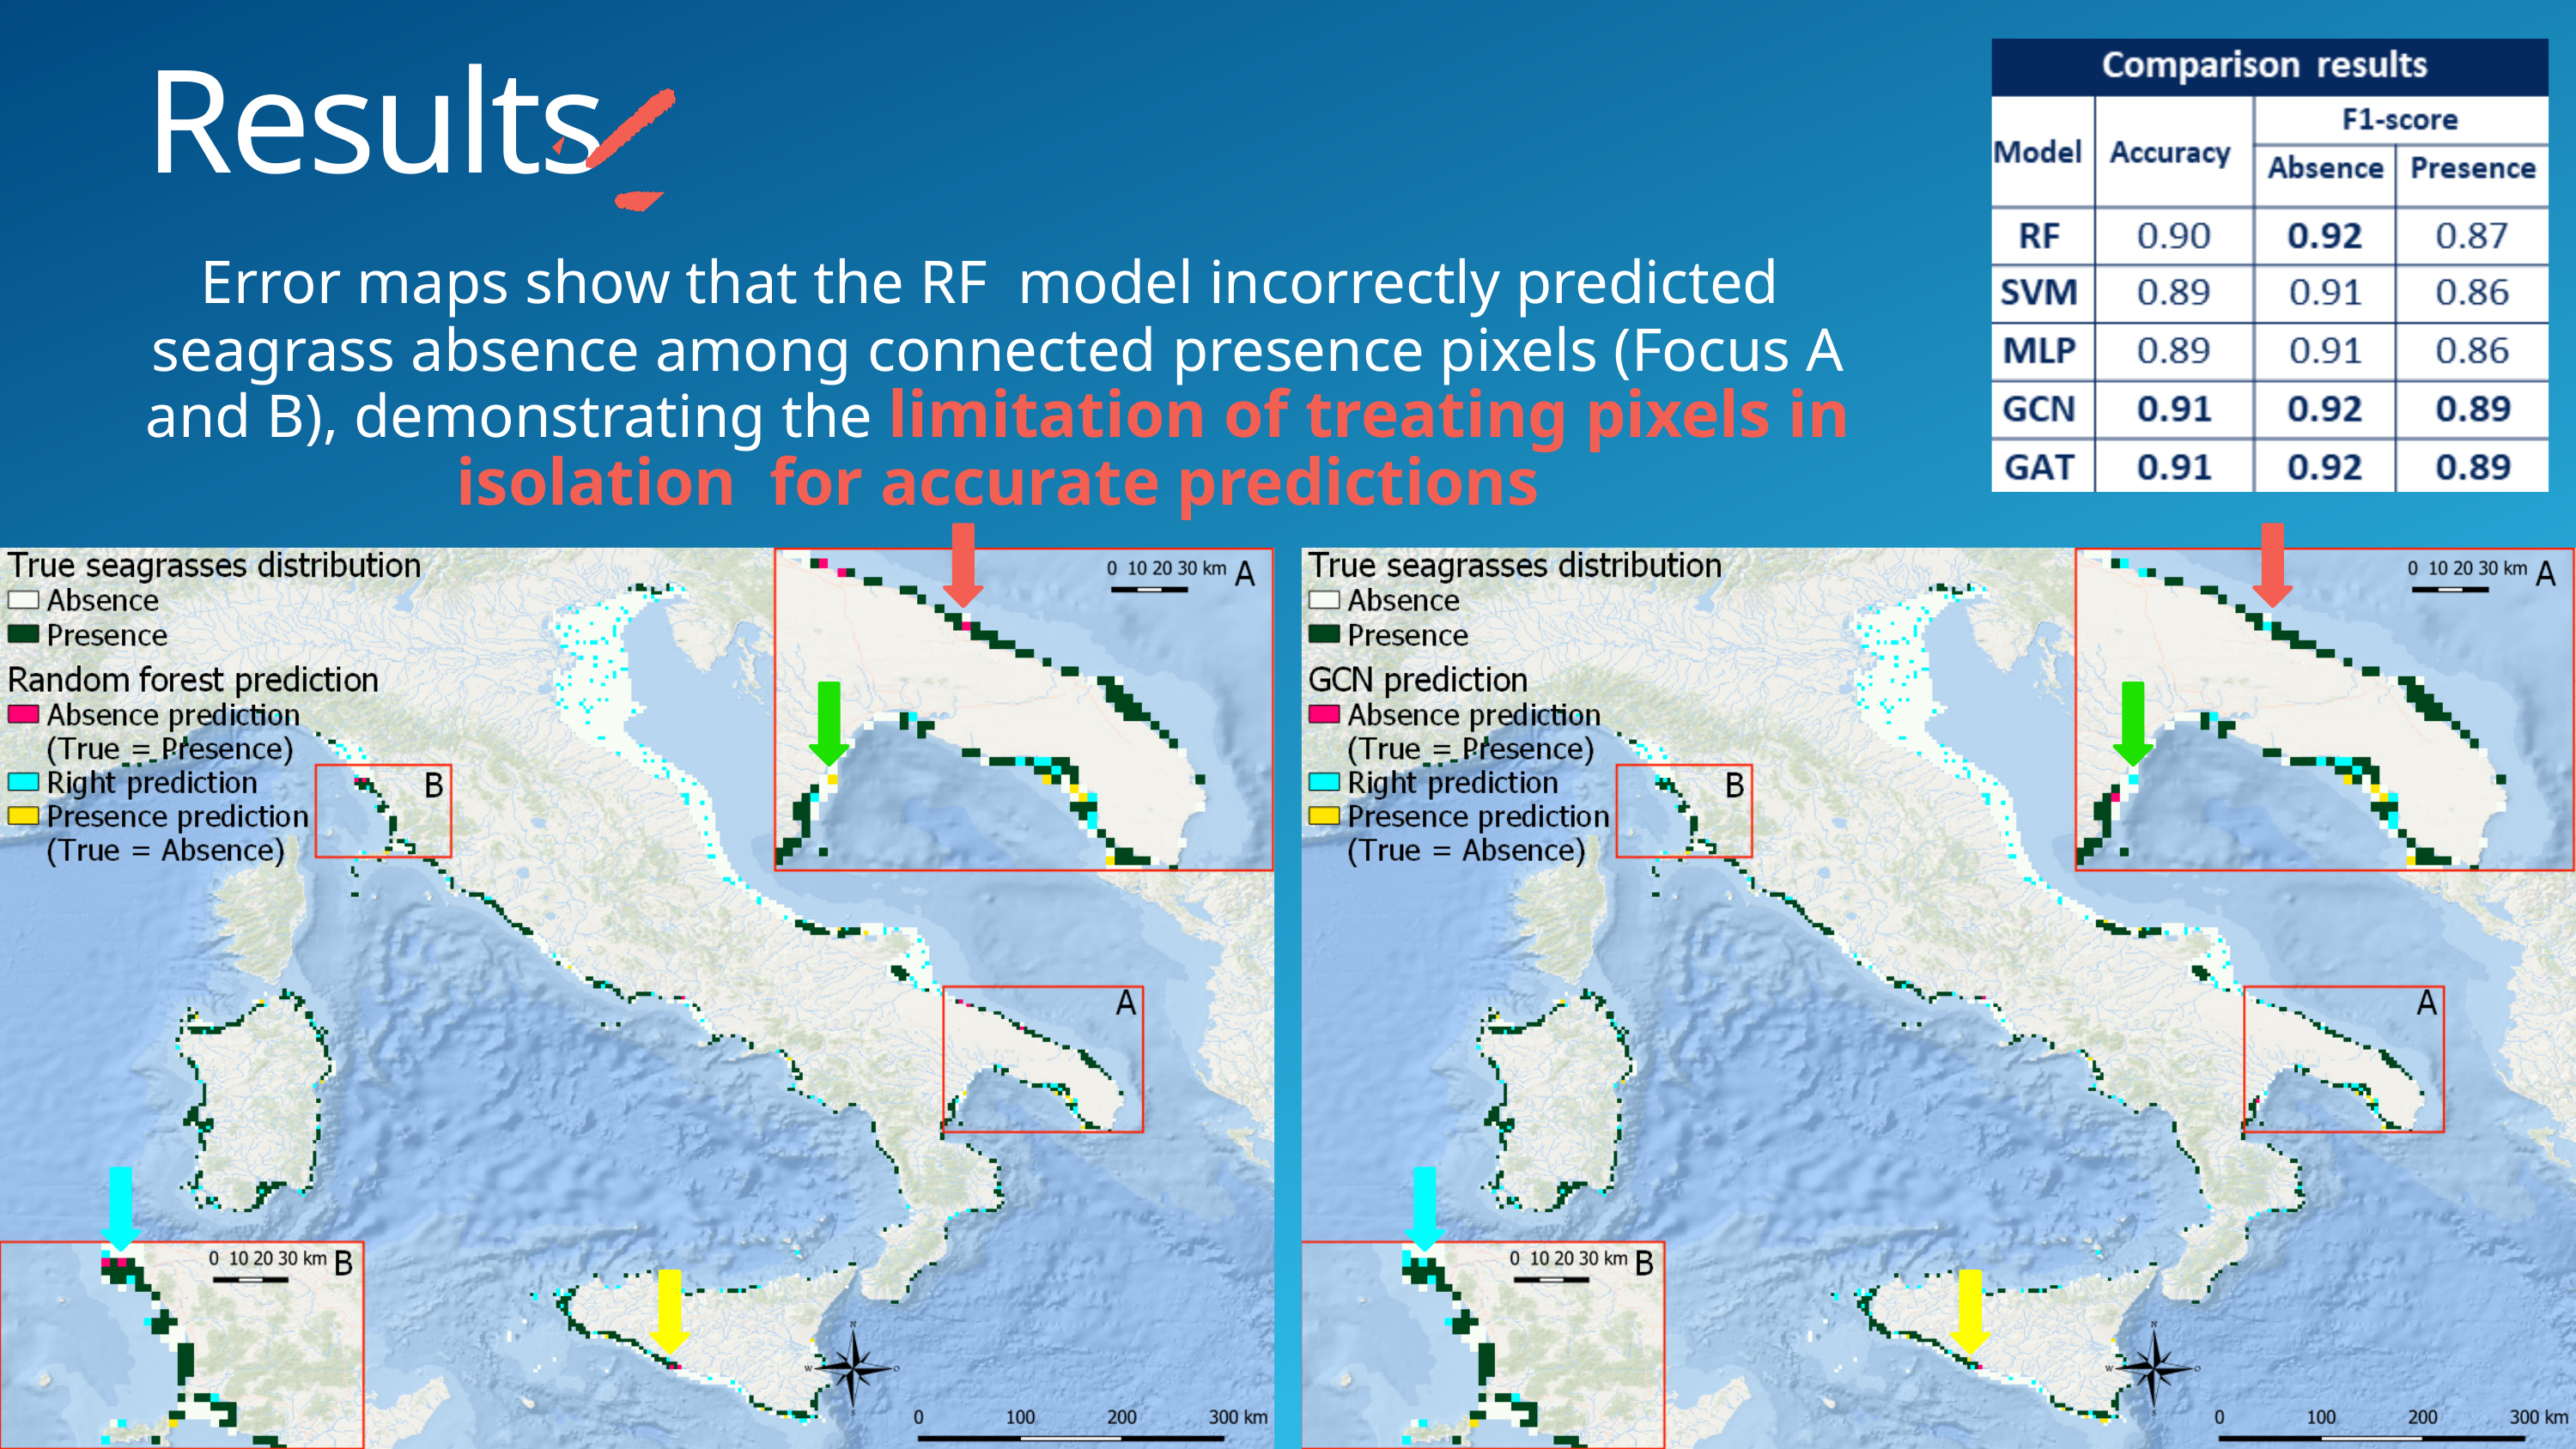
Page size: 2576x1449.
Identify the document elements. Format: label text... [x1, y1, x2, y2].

text_box [100, 1167, 142, 1252]
text_box [1991, 39, 2549, 492]
text_box [0, 548, 1275, 1449]
text_box [943, 523, 984, 609]
text_box Error maps show that the RF model incorrectly predicted seagrass absence among connected presence pixels (Focus A and B), demonstrating the limitation of treating pixels in isolation for accurate predictions [144, 246, 1852, 518]
text_box Results [144, 58, 1509, 202]
text_box [808, 682, 850, 767]
text_box [649, 1270, 691, 1355]
text_box [551, 59, 723, 228]
text_box [0, 0, 2576, 1449]
text_box [2252, 523, 2293, 609]
text_box [1301, 548, 2576, 1449]
text_box [1949, 1270, 1991, 1355]
text_box [1404, 1167, 1446, 1252]
text_box [2112, 682, 2154, 767]
